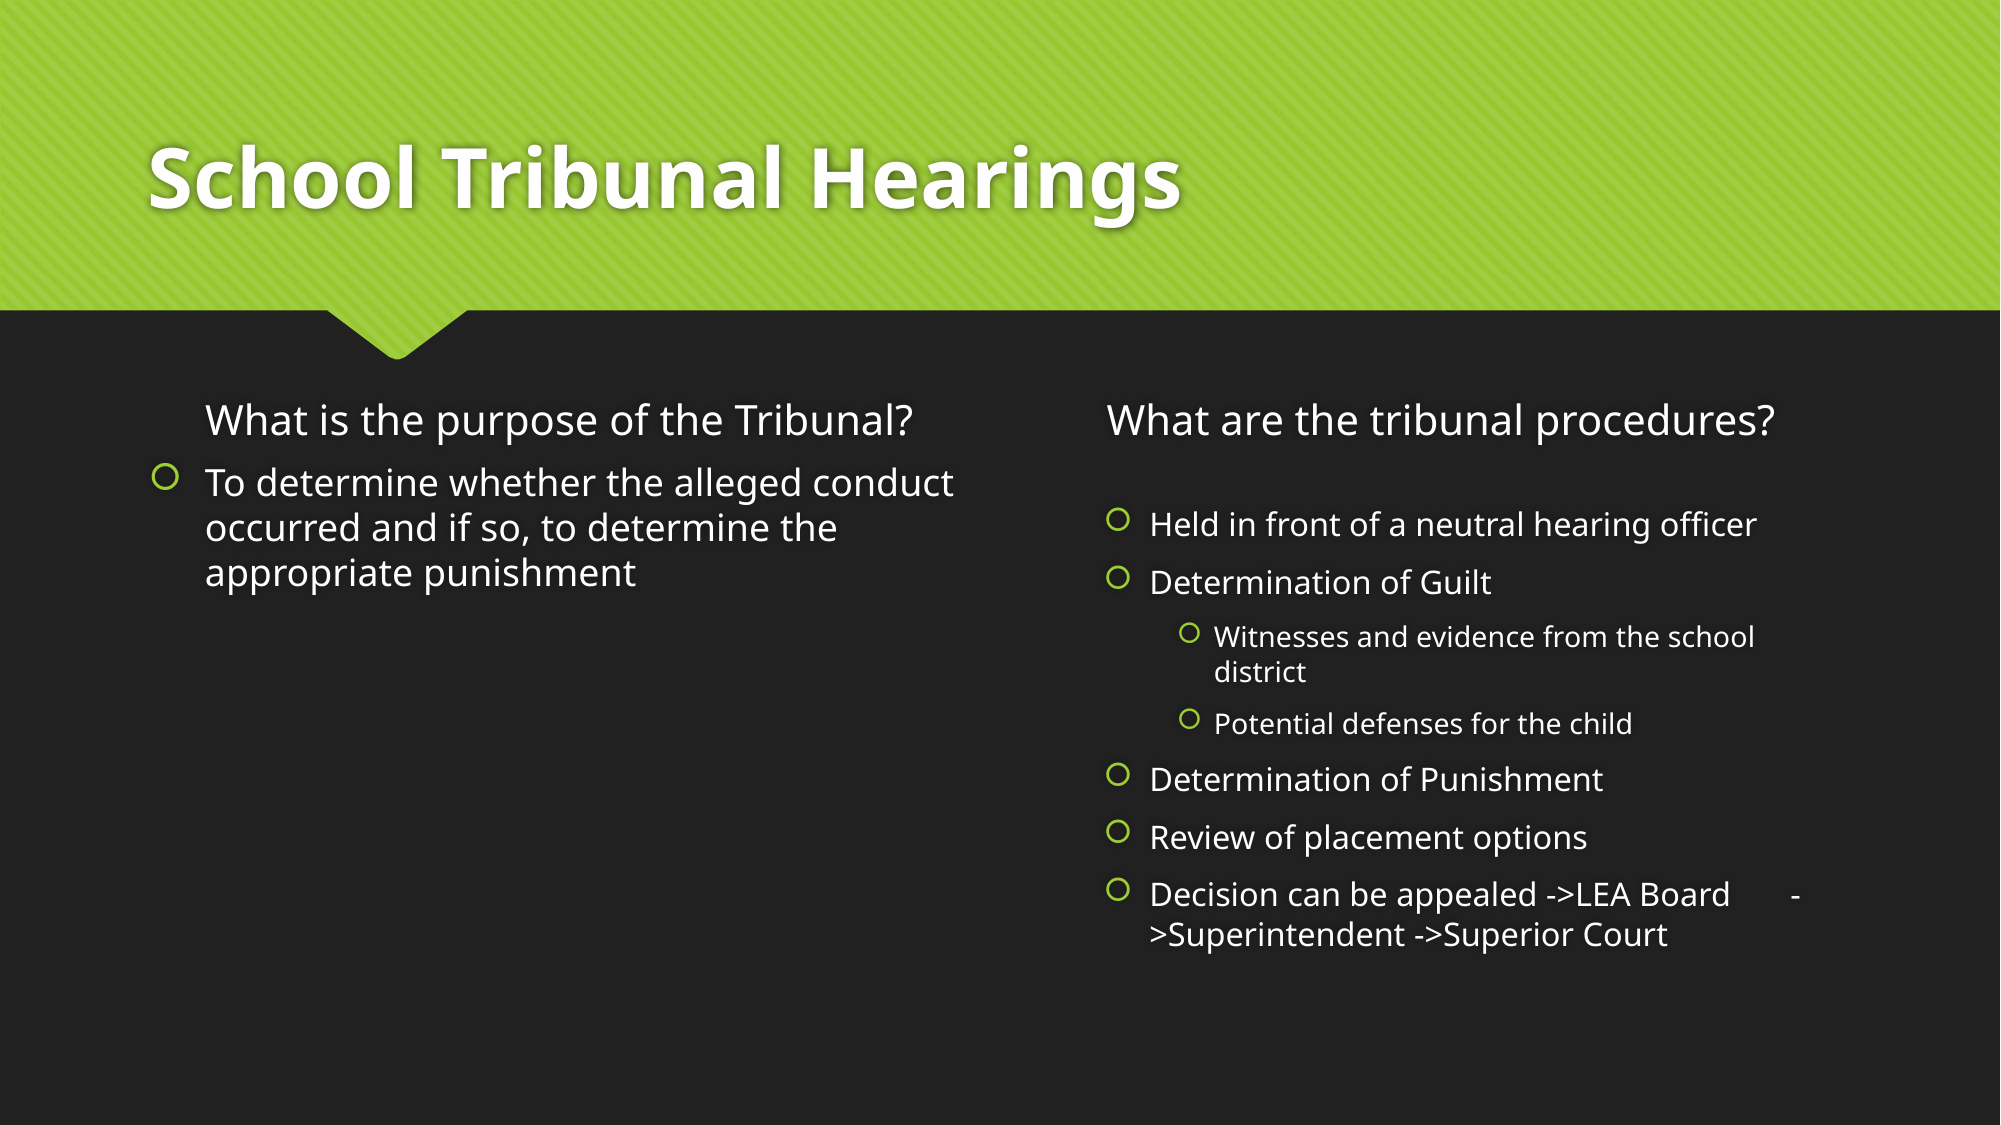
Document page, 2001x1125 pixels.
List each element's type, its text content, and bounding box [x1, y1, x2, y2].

list To determine whether the alleged conduct occurred and if so, to determine the appropriate punishment [133, 451, 985, 962]
list What is the purpose of the Tribunal? [133, 356, 985, 445]
title School Tribunal Hearings [132, 73, 1868, 233]
list What are the tribunal procedures? [1014, 356, 1868, 445]
list Held in front of a neutral hearing officer Determination of Guilt Witnesses and evidence from the school district Potential defenses for the child Determination of Punishment Review of placement options Decision can be appealed ->LEA Board ->Superintendent ->Superior Court [1014, 451, 1868, 962]
